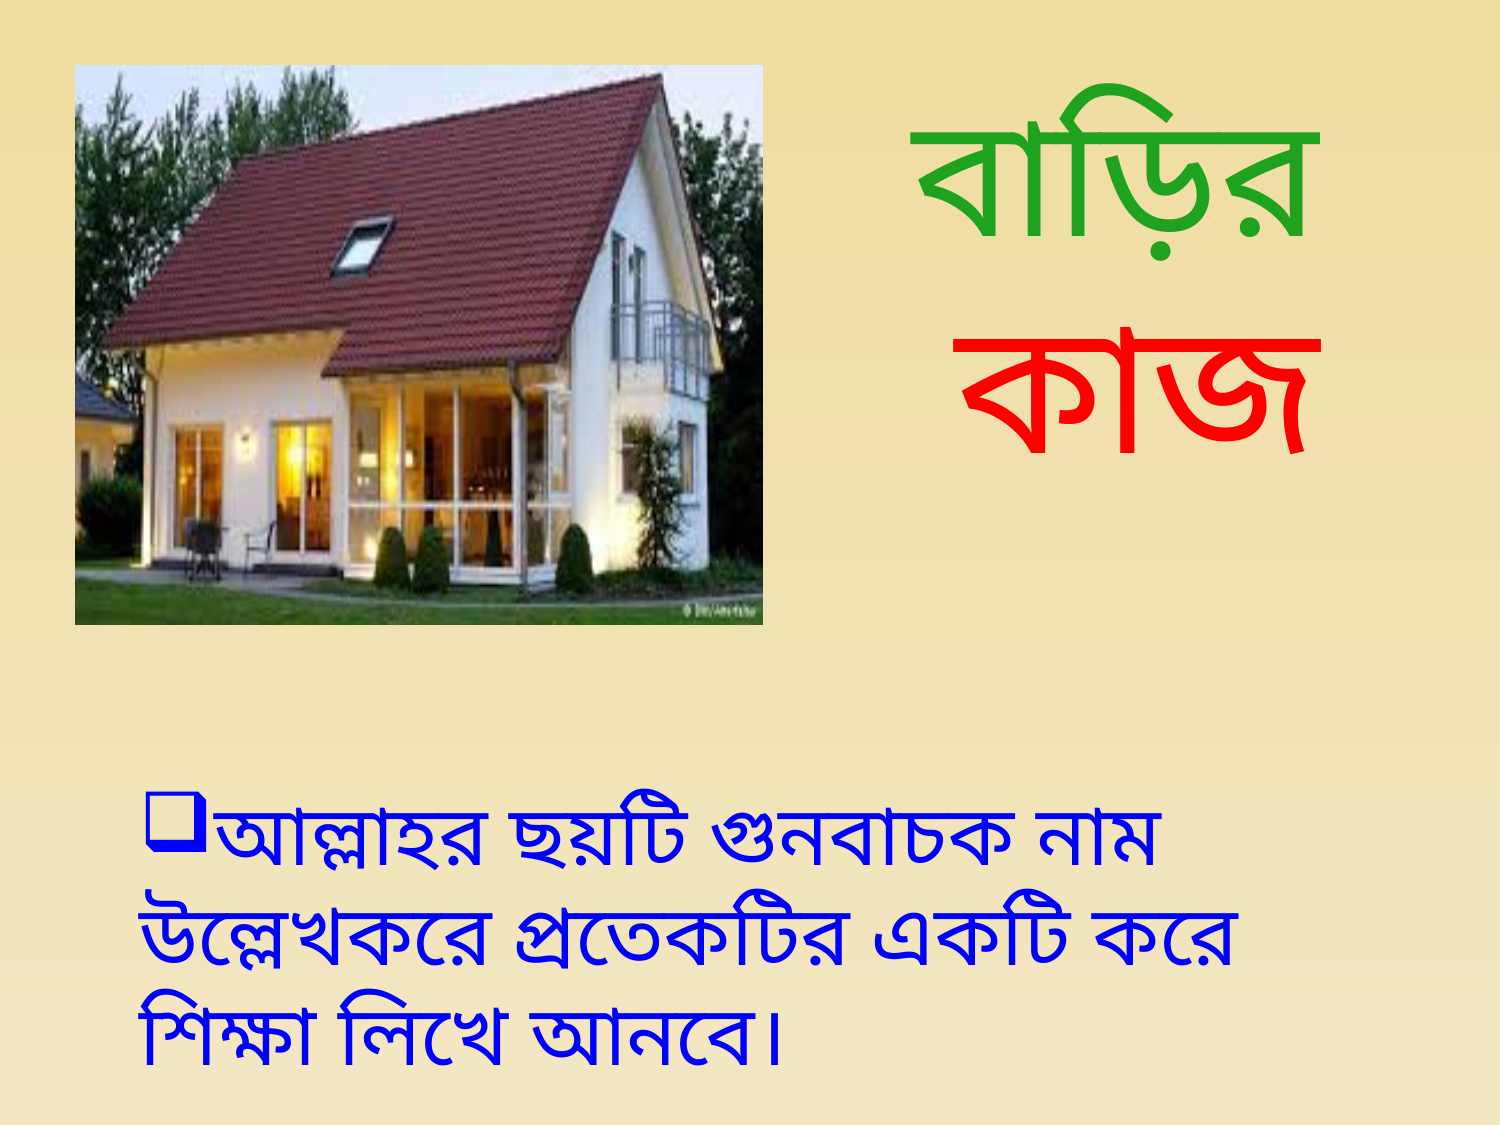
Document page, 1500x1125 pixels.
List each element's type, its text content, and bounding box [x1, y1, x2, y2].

text_box বাড়ির কাজ [862, 62, 1413, 618]
picture [74, 65, 763, 626]
text_box আল্লাহর ছয়টি গুনবাচক নাম উল্লেখকরে প্রতেকটির একটি করে শিক্ষা লিখে আনবে। [125, 774, 1450, 1090]
